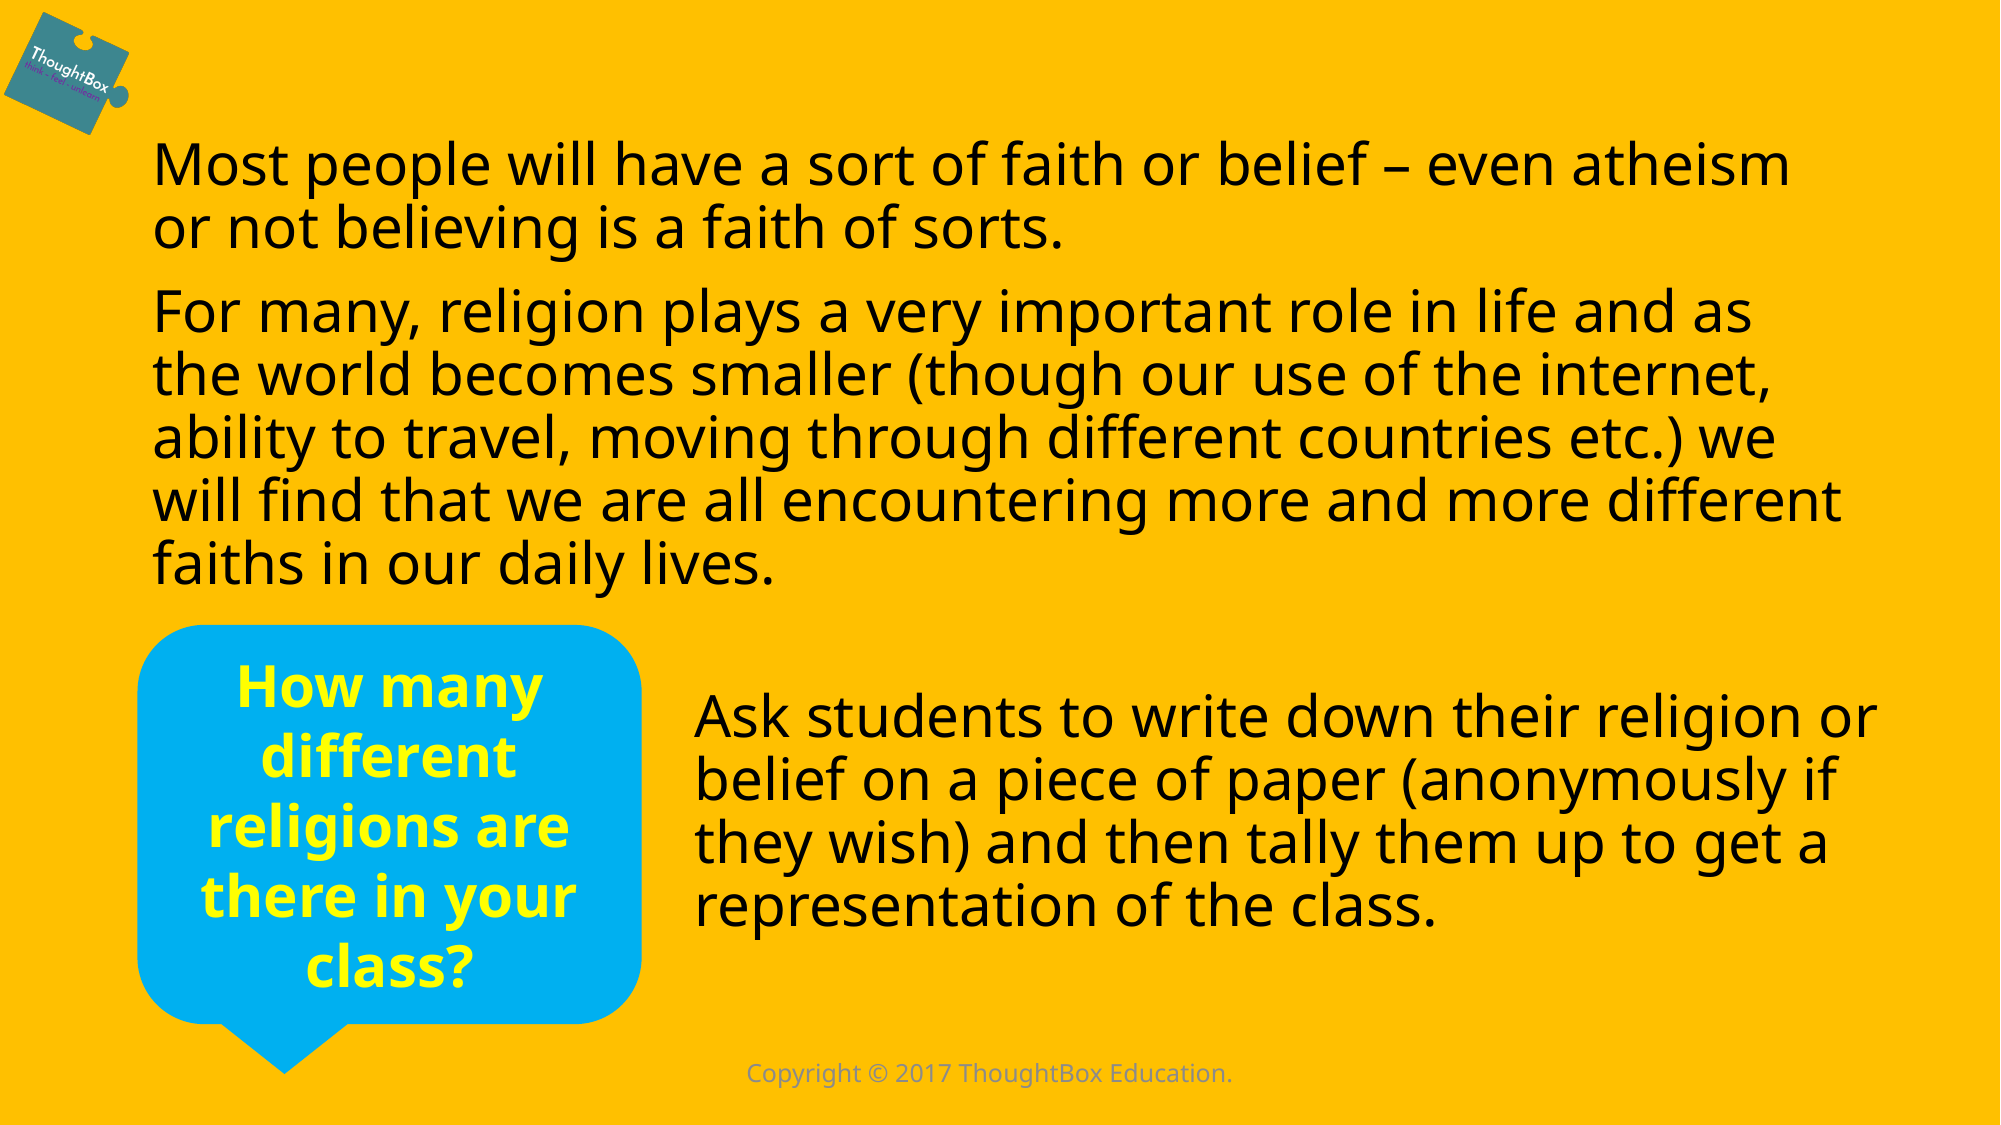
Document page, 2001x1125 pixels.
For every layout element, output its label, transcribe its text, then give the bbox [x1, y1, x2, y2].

text_box Ask students to write down their religion or belief on a piece of paper (anonymously if they wish) and then tally them up to get a representation of the class. [679, 680, 1942, 1003]
text_box How many different religions are there in your class? [136, 623, 643, 1076]
footer Copyright © 2017 ThoughtBox Education. [662, 1042, 1338, 1103]
picture [4, 12, 129, 135]
list Most people will have a sort of faith or belief – even atheism or not believing is a faith of sorts. For many, religion plays a very important role in life and as the world becomes smaller (though our use of the internet, ability to travel, moving through different countries etc.) we will find that we are all encountering more and more different faiths in our daily lives. [137, 127, 1863, 842]
